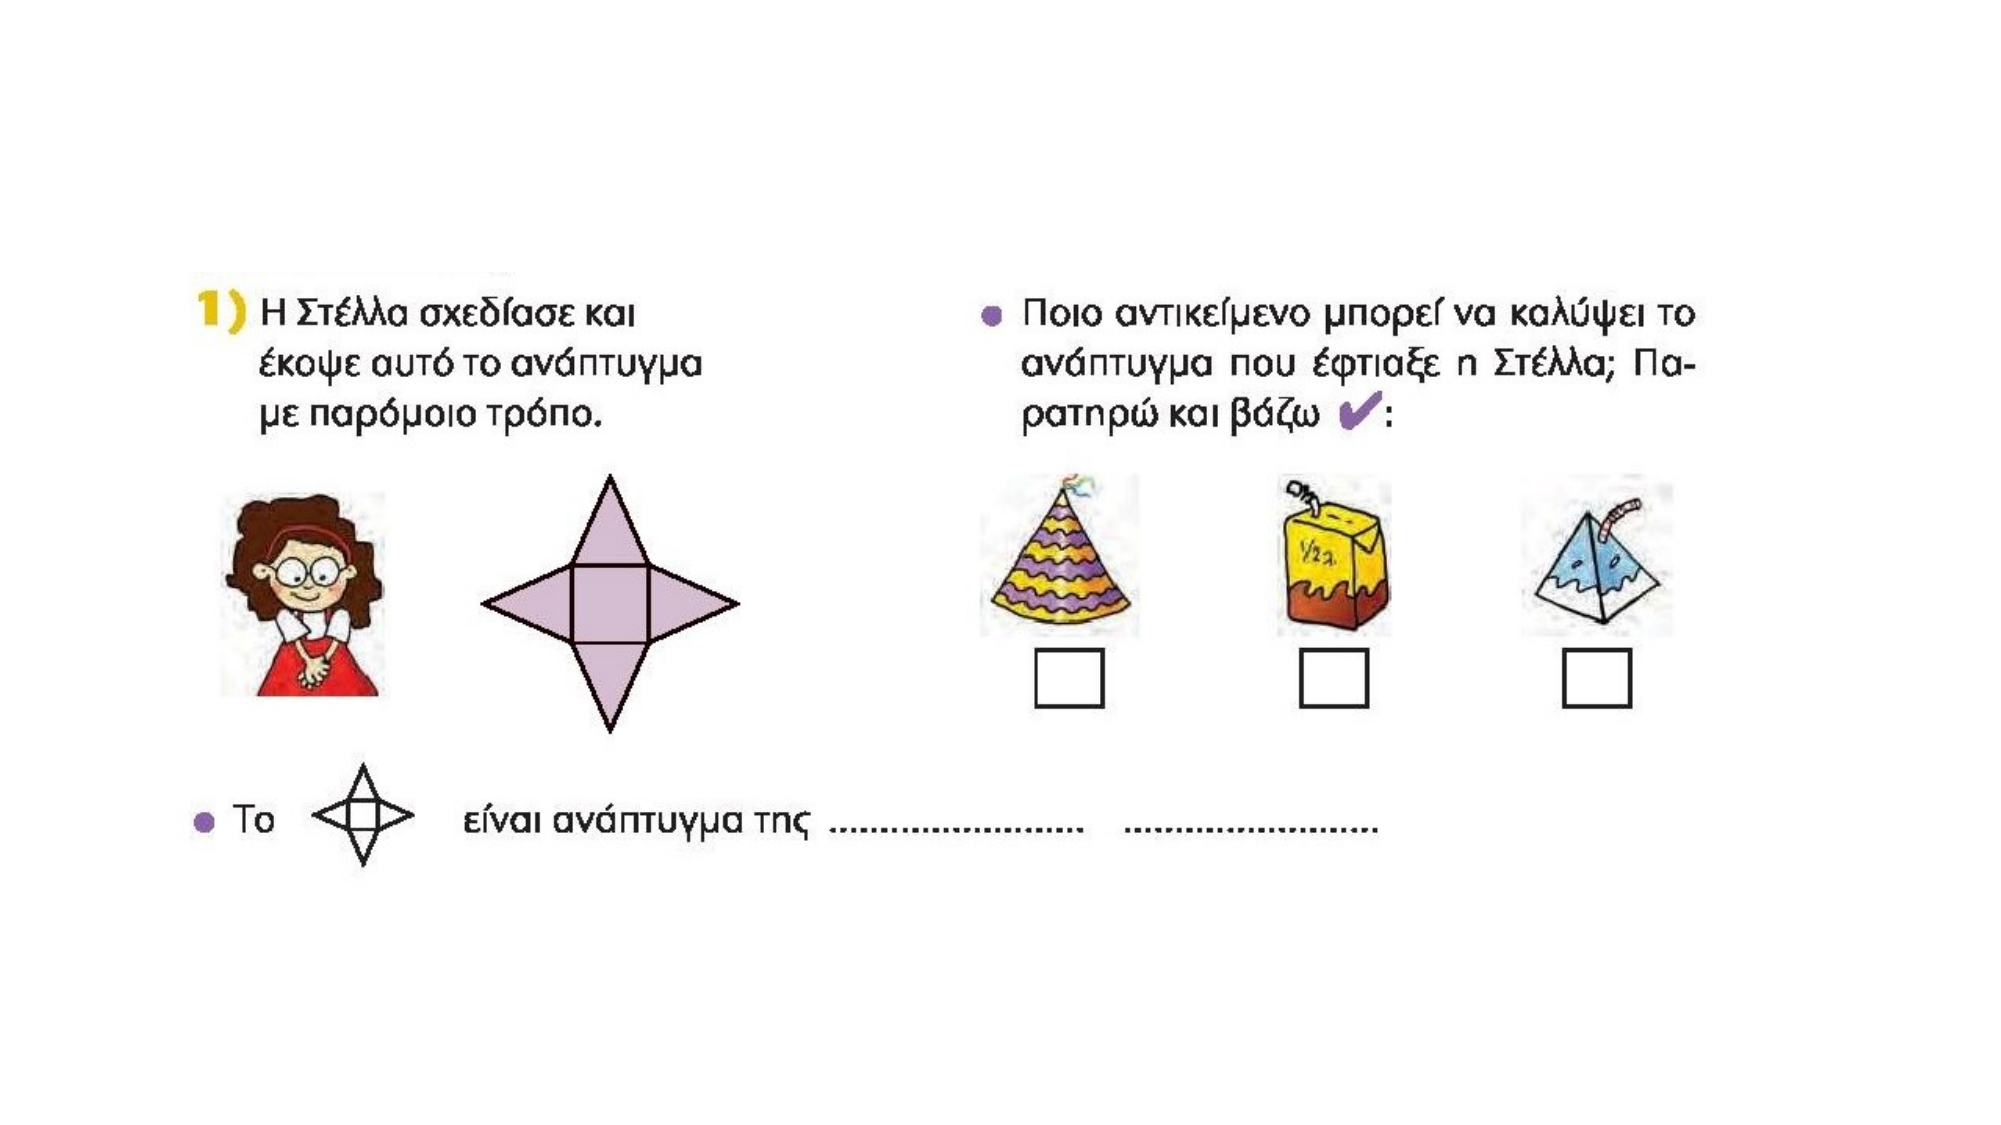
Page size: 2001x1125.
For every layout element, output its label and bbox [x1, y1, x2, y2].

picture [166, 272, 1733, 894]
